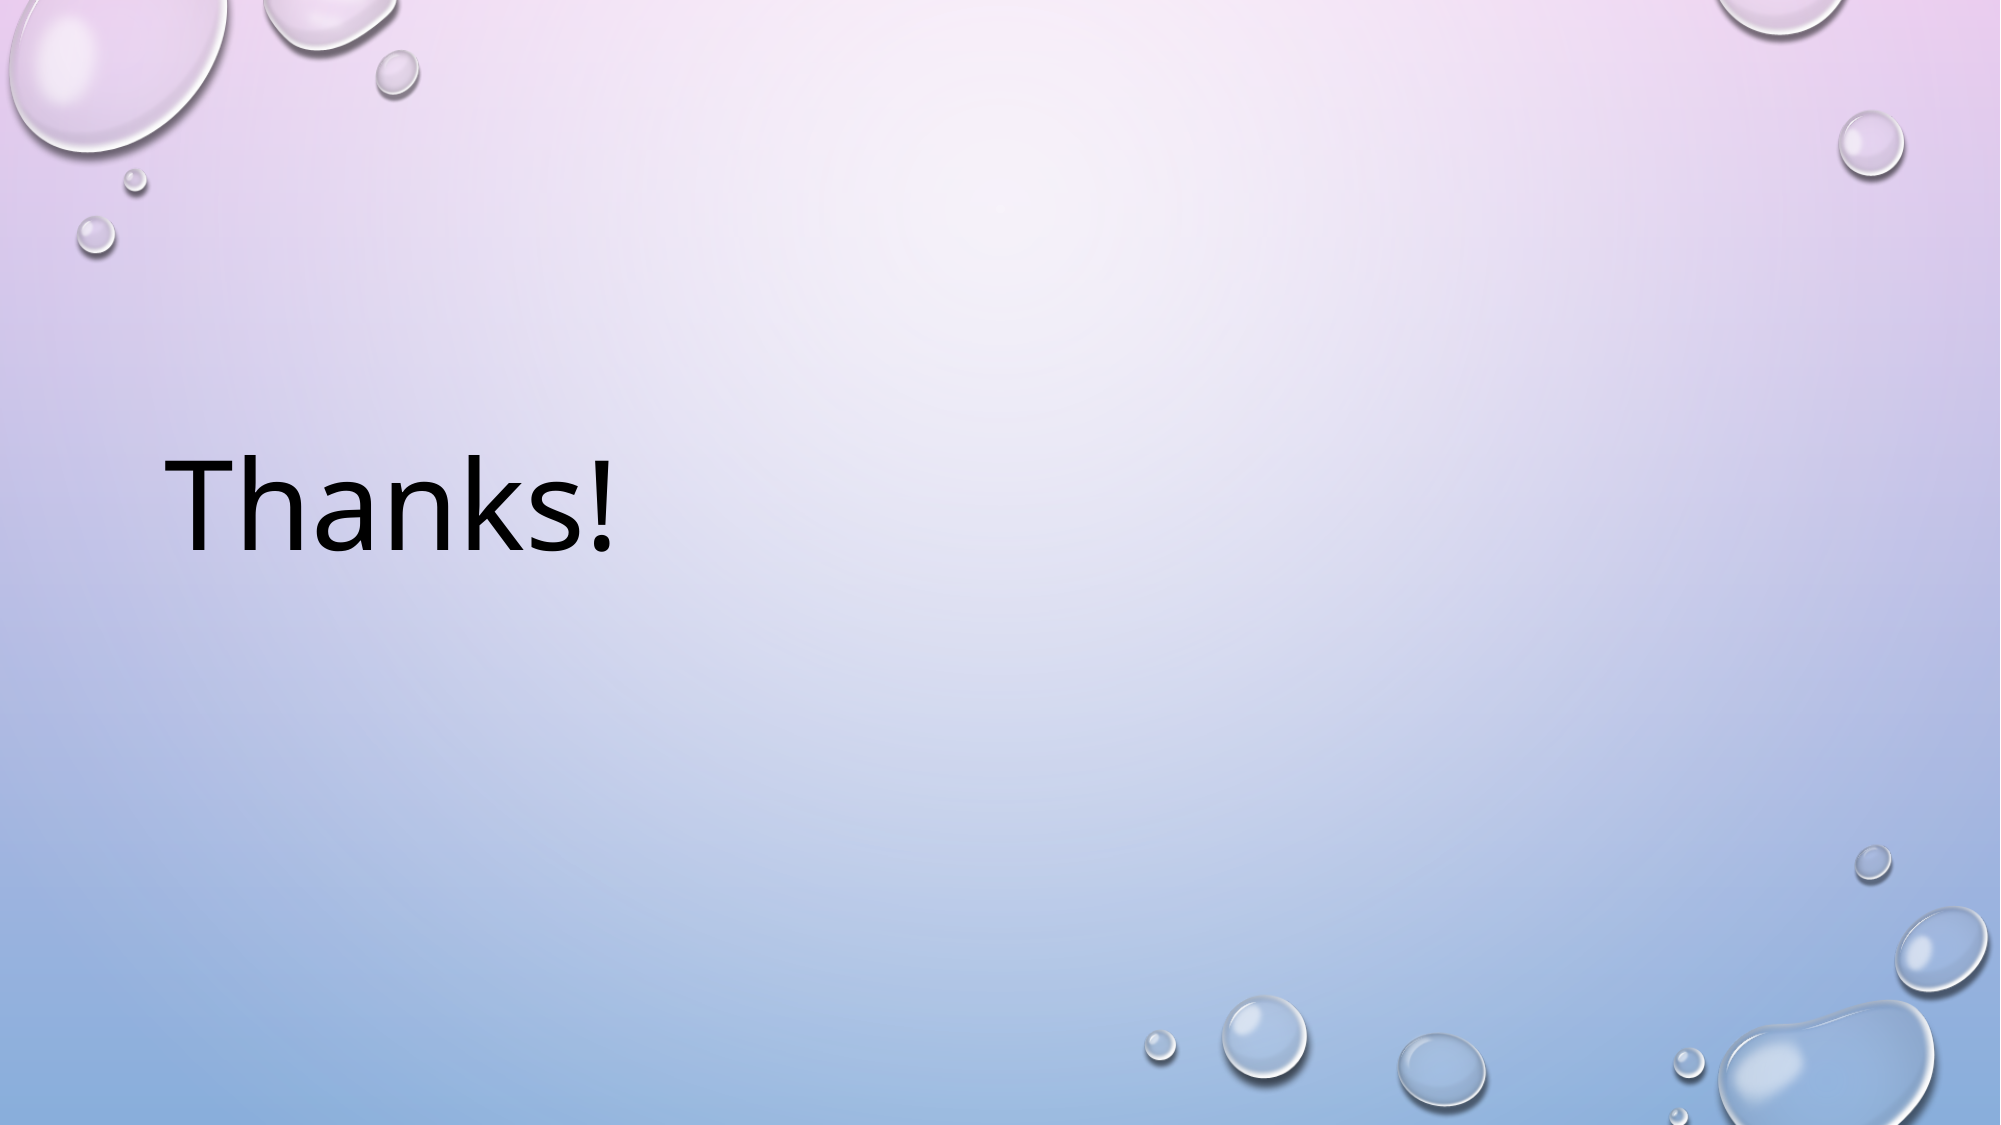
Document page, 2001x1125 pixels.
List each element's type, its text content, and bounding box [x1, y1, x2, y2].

list Thanks! [149, 388, 1850, 950]
picture [0, 0, 2000, 1125]
